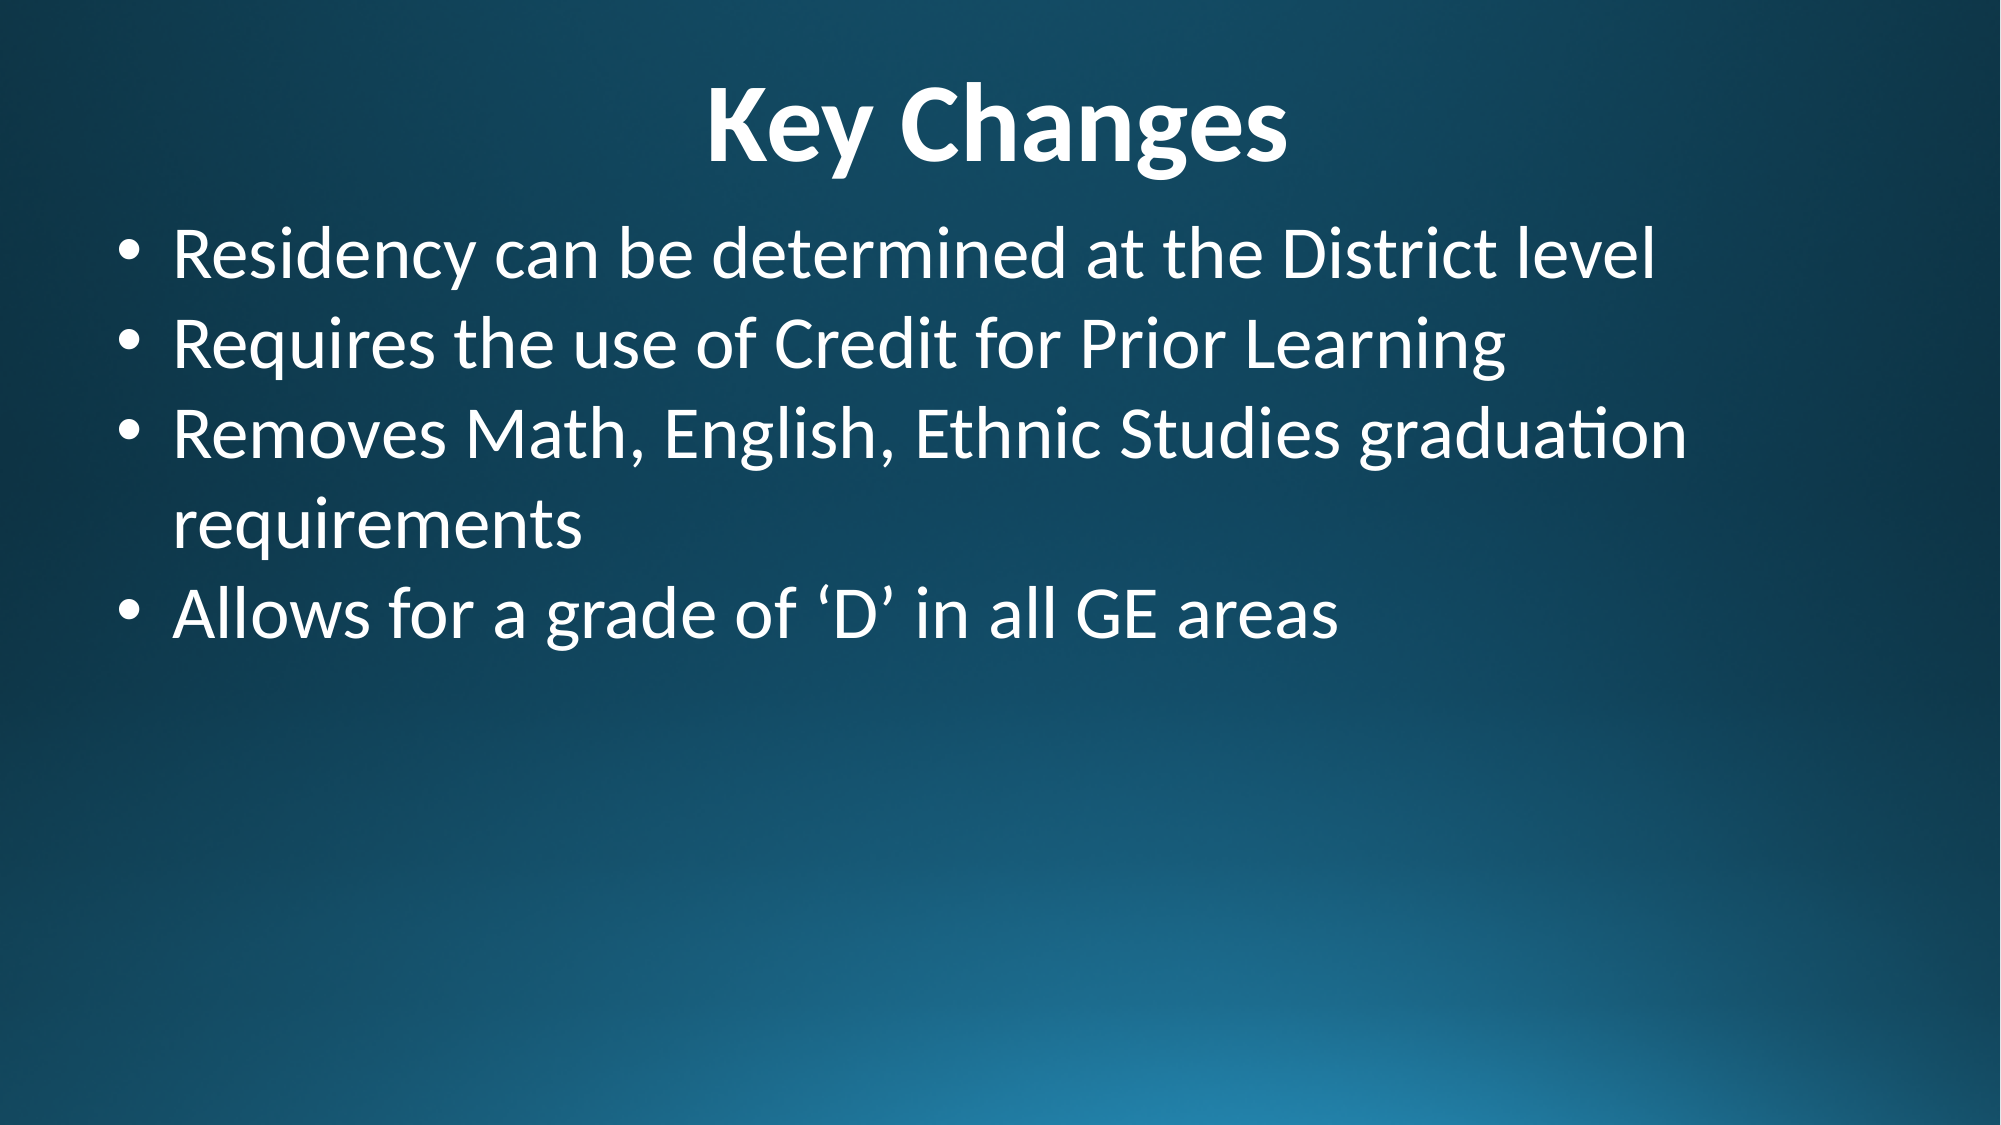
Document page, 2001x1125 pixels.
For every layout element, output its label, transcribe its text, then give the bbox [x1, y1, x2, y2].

text_box Key Changes [0, 41, 1999, 192]
text_box Residency can be determined at the District level Requires the use of Credit for Prior Learning Removes Math, English, Ethnic Studies graduation requirements Allows for a grade of ‘D’ in all GE areas [26, 195, 2000, 661]
picture [0, 0, 2001, 1125]
